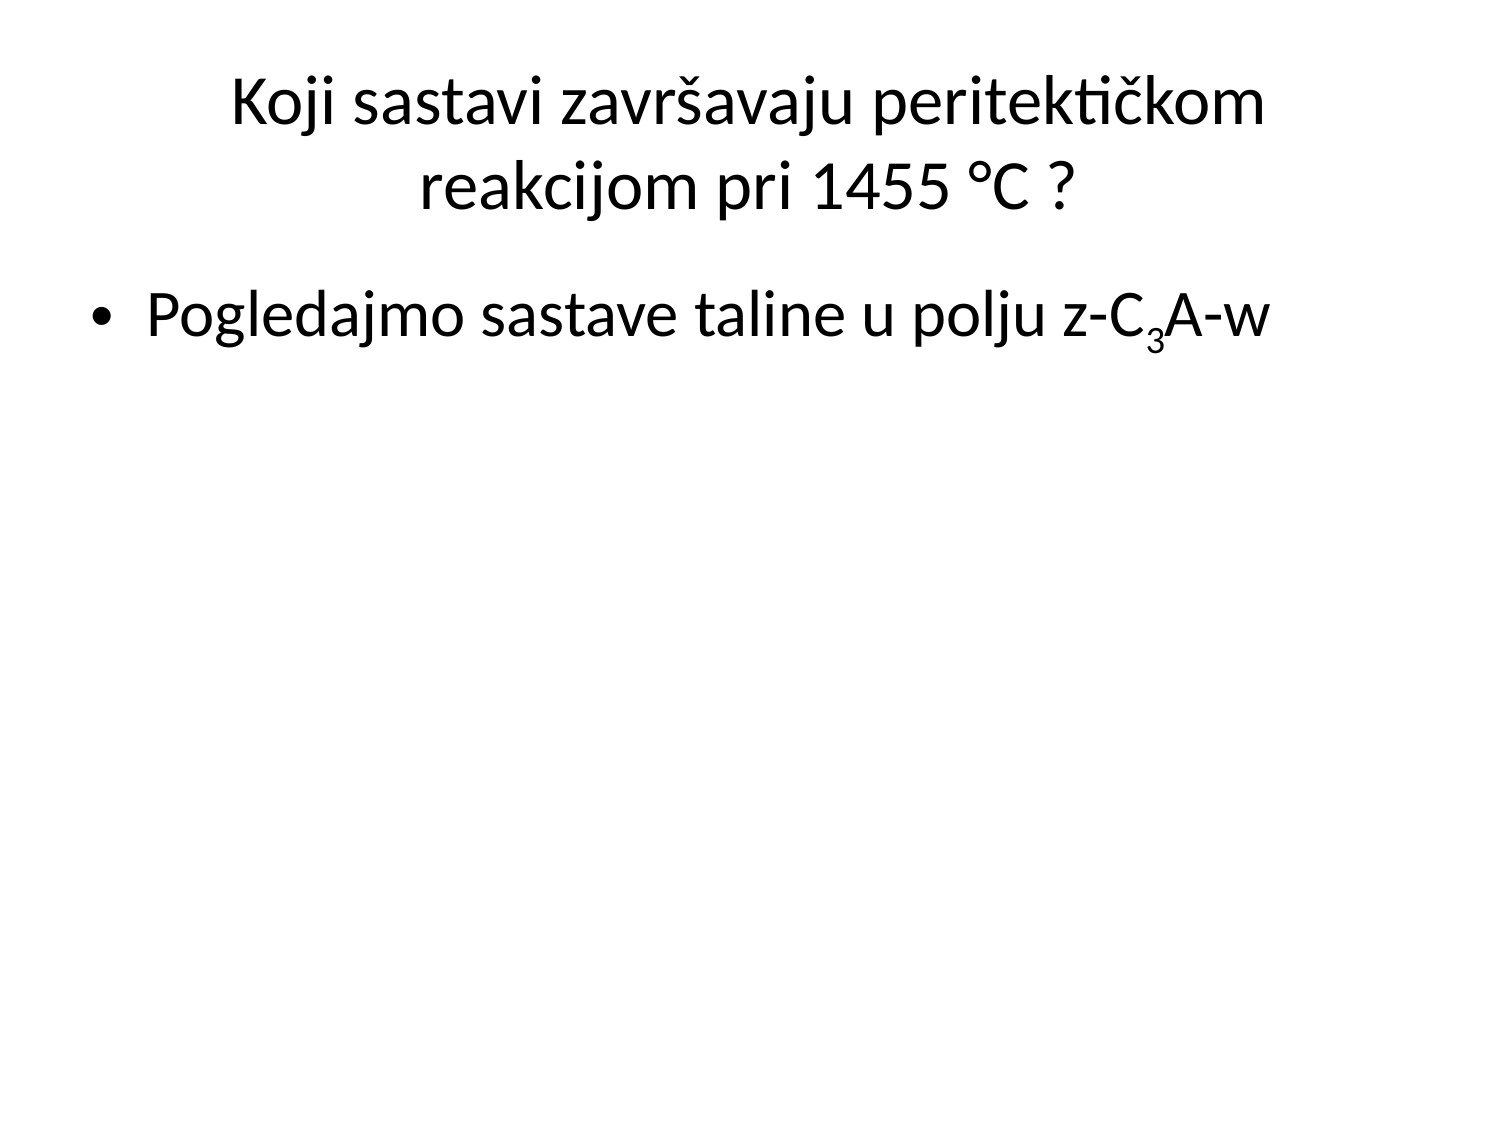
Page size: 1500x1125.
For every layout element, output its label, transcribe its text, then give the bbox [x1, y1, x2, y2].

list Pogledajmo sastave taline u polju z-C3A-w [75, 262, 1425, 1005]
title Koji sastavi završavaju peritektičkom reakcijom pri 1455 °C ? [75, 45, 1425, 233]
